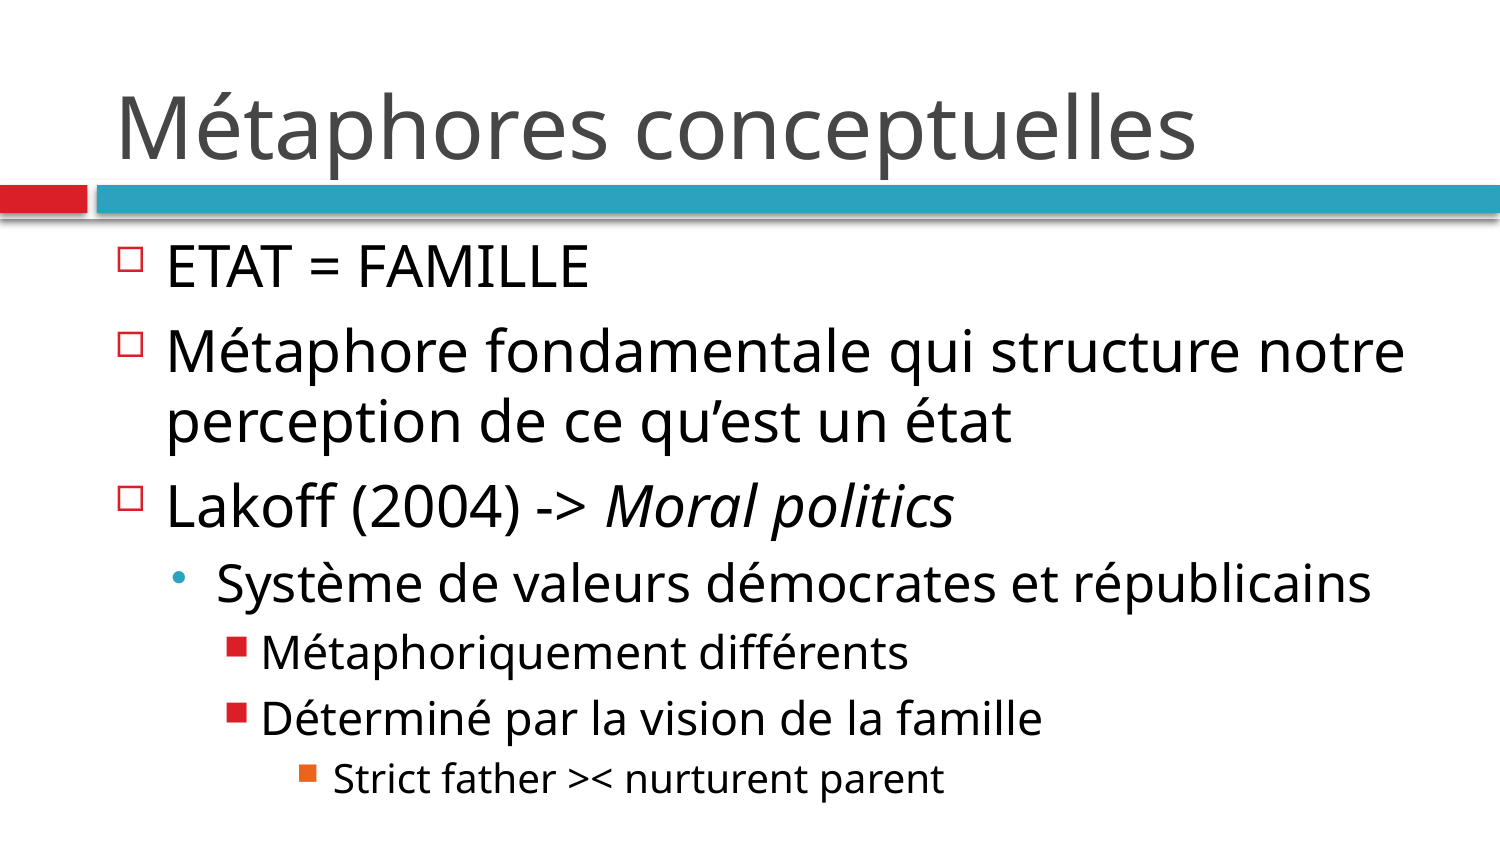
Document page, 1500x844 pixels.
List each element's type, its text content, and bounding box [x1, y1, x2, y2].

title Métaphores conceptuelles [99, 19, 1438, 185]
list ETAT = FAMILLE Métaphore fondamentale qui structure notre perception de ce qu’est un état Lakoff (2004) -> Moral politics Système de valeurs démocrates et républicains Métaphoriquement différents Déterminé par la vision de la famille Strict father >< nurturent parent [99, 221, 1438, 812]
